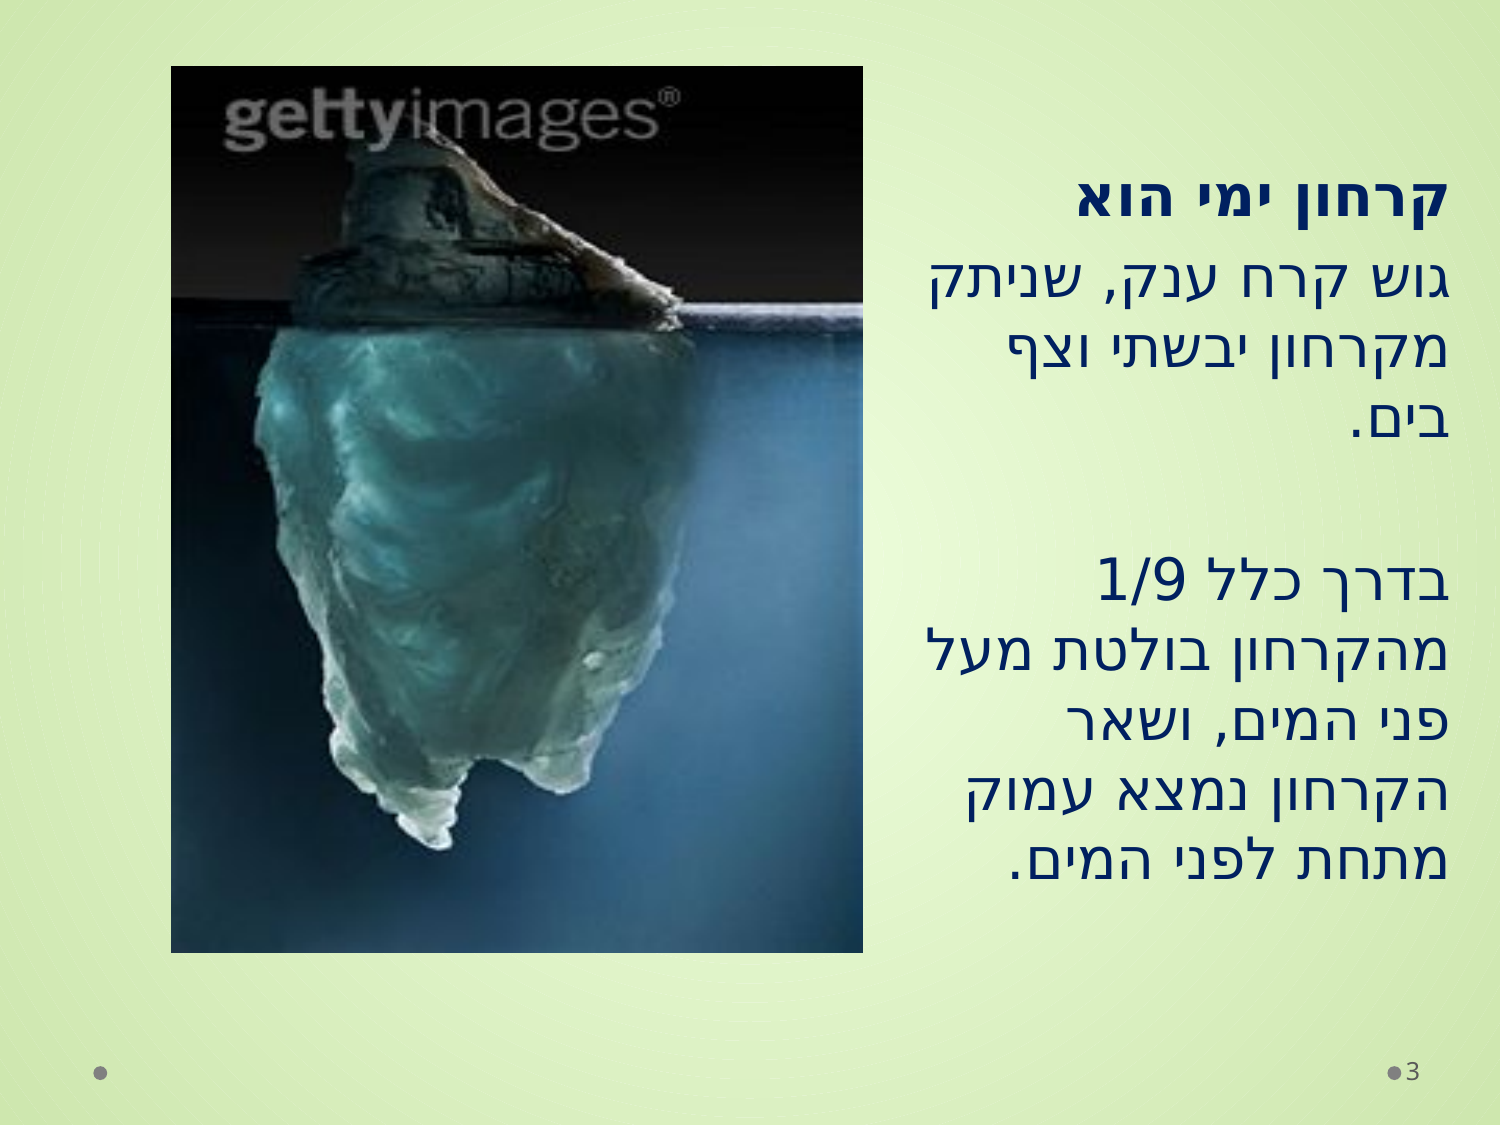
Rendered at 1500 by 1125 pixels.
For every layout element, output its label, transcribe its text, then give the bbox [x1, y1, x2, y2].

list קרחון ימי הוא גוש קרח ענק, שניתק מקרחון יבשתי וצף בים. בדרך כלל 1/9 מהקרחון בולטת מעל פני המים, ושאר הקרחון נמצא עמוק מתחת לפני המים. [903, 150, 1467, 948]
slide_number 3 [1401, 1042, 1494, 1103]
picture [170, 66, 863, 953]
